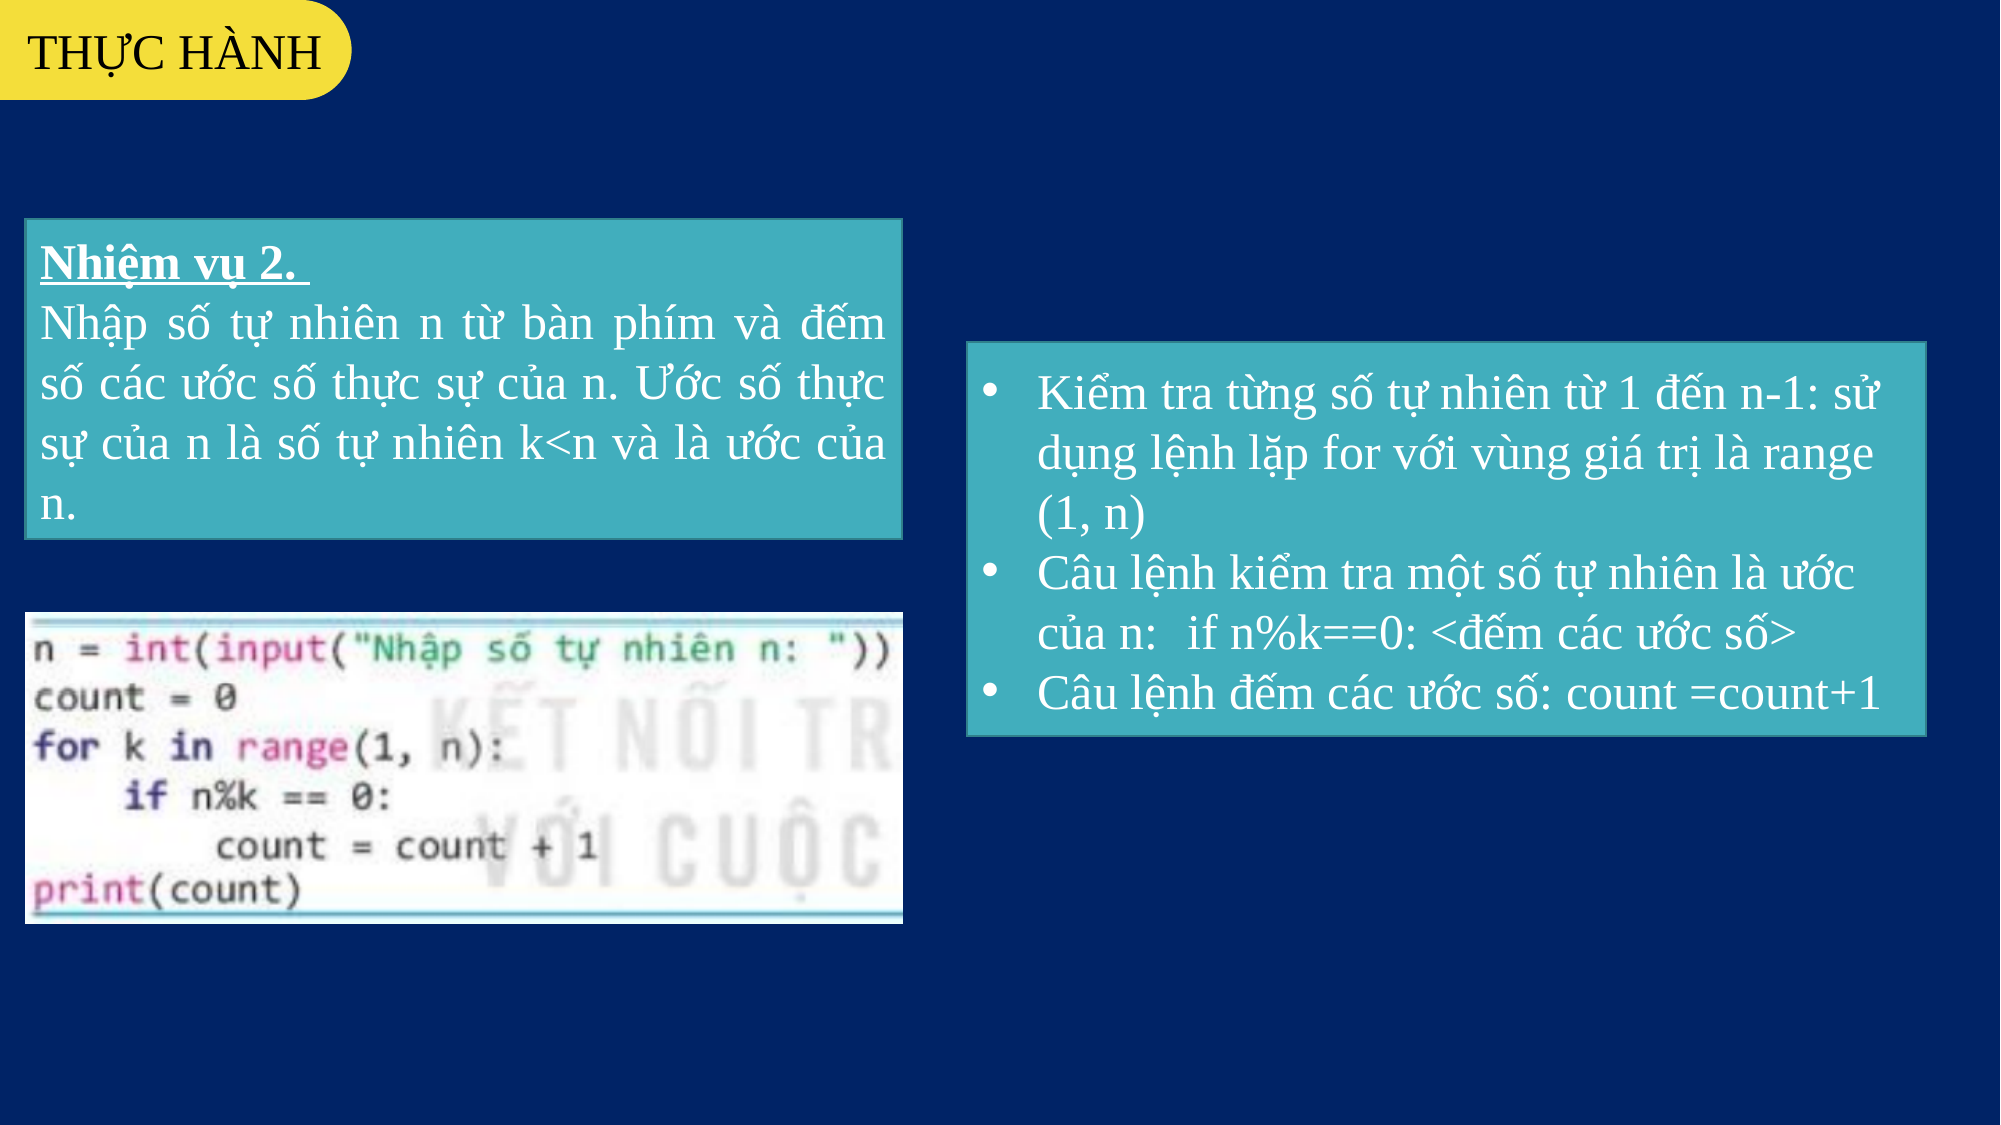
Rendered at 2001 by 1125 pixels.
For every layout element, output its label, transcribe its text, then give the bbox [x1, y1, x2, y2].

text_box THỰC HÀNH [0, 0, 353, 102]
text_box Kiểm tra từng số tự nhiên từ 1 đến n-1: sử dụng lệnh lặp for với vùng giá trị là range (1, n) Câu lệnh kiểm tra một số tự nhiên là ước của n: if n%k==0: <đếm các ước số> Câu lệnh đếm các ước số: count =count+1 [966, 341, 1927, 737]
text_box Nhiệm vụ 2. Nhập số tự nhiên n từ bàn phím và đếm số các ước số thực sự của n. Ước số thực sự của n là số tự nhiên k<n và là ước của n. [24, 218, 903, 540]
picture [25, 612, 903, 924]
